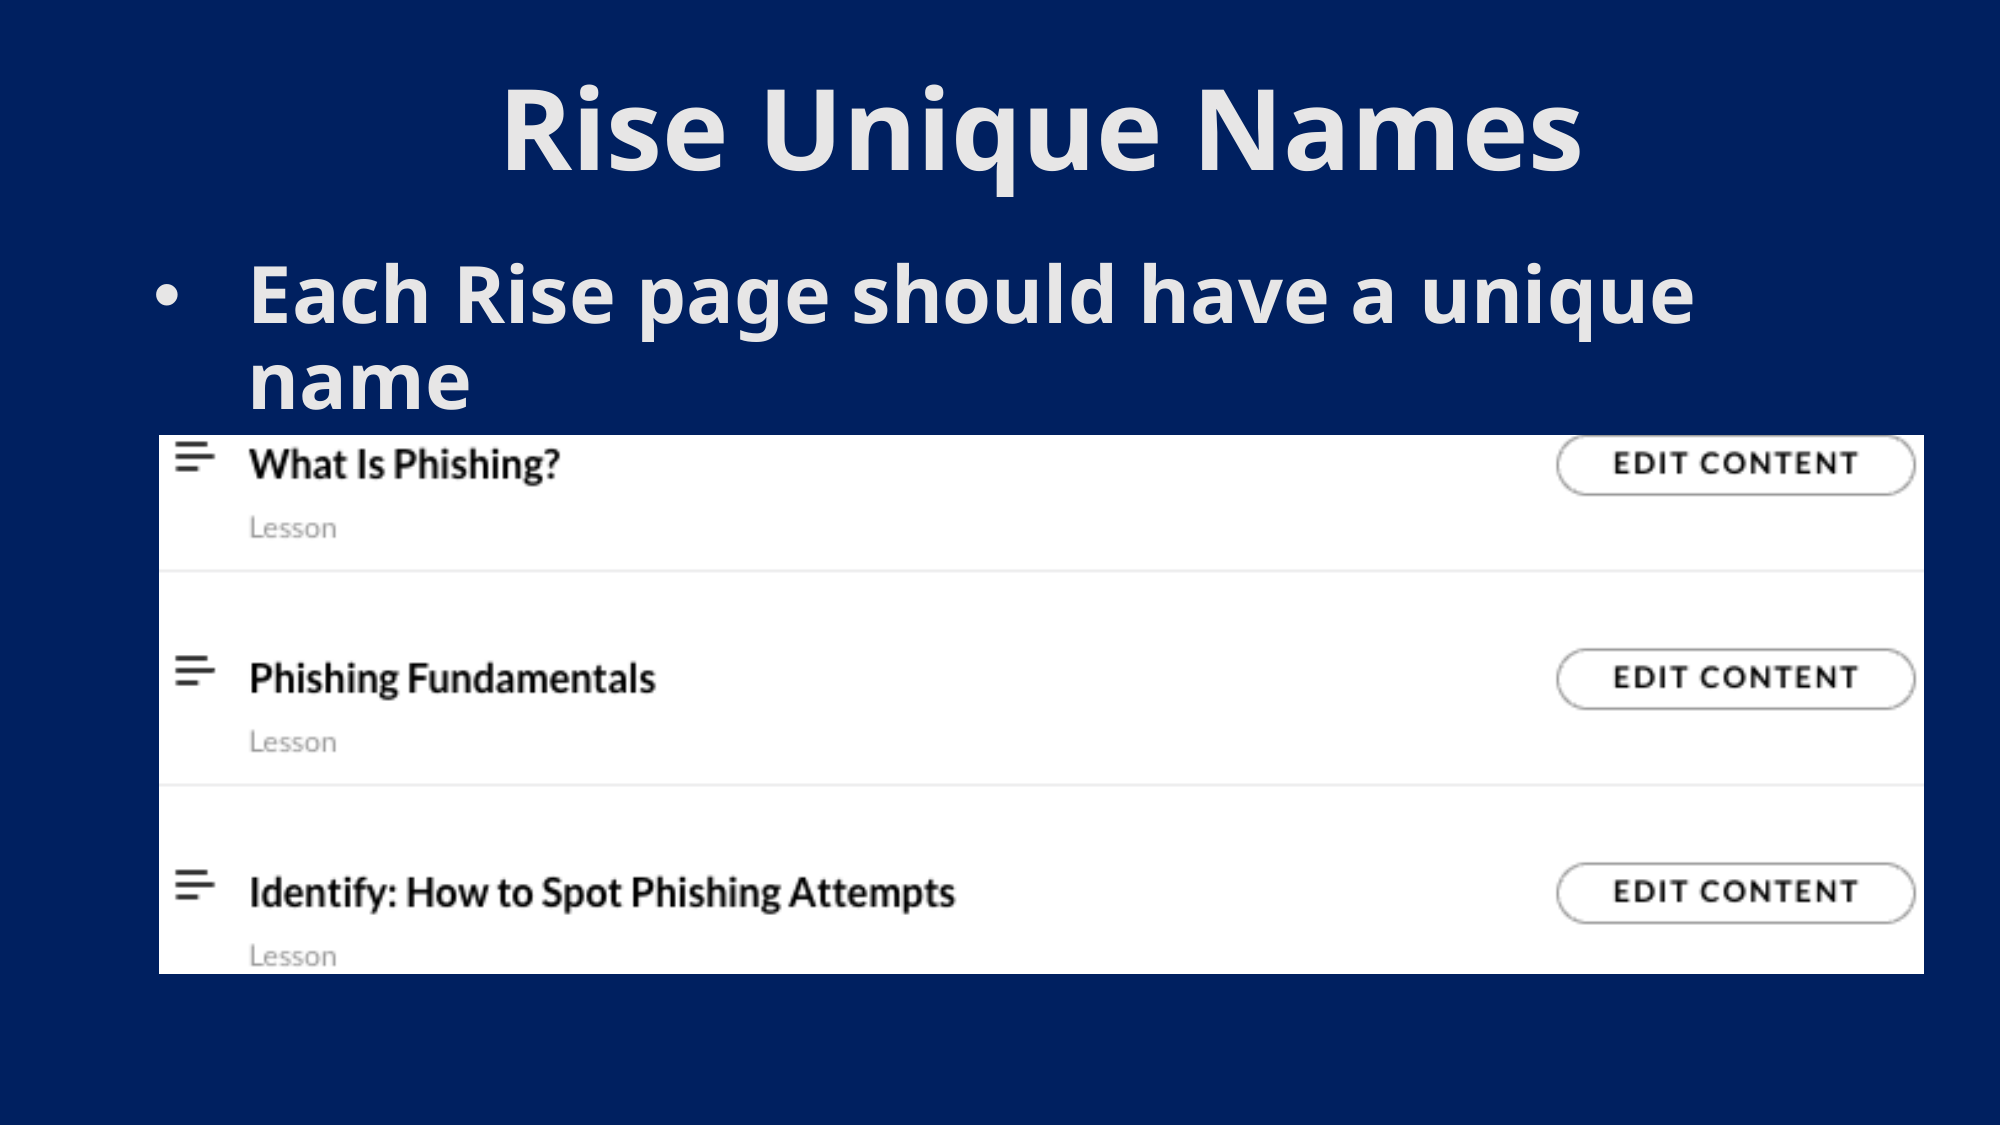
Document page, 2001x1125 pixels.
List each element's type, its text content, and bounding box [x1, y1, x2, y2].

subtitle Each Rise page should have a unique name [139, 248, 1948, 1116]
title Rise Unique Names [249, 0, 1834, 203]
picture [159, 435, 1924, 974]
